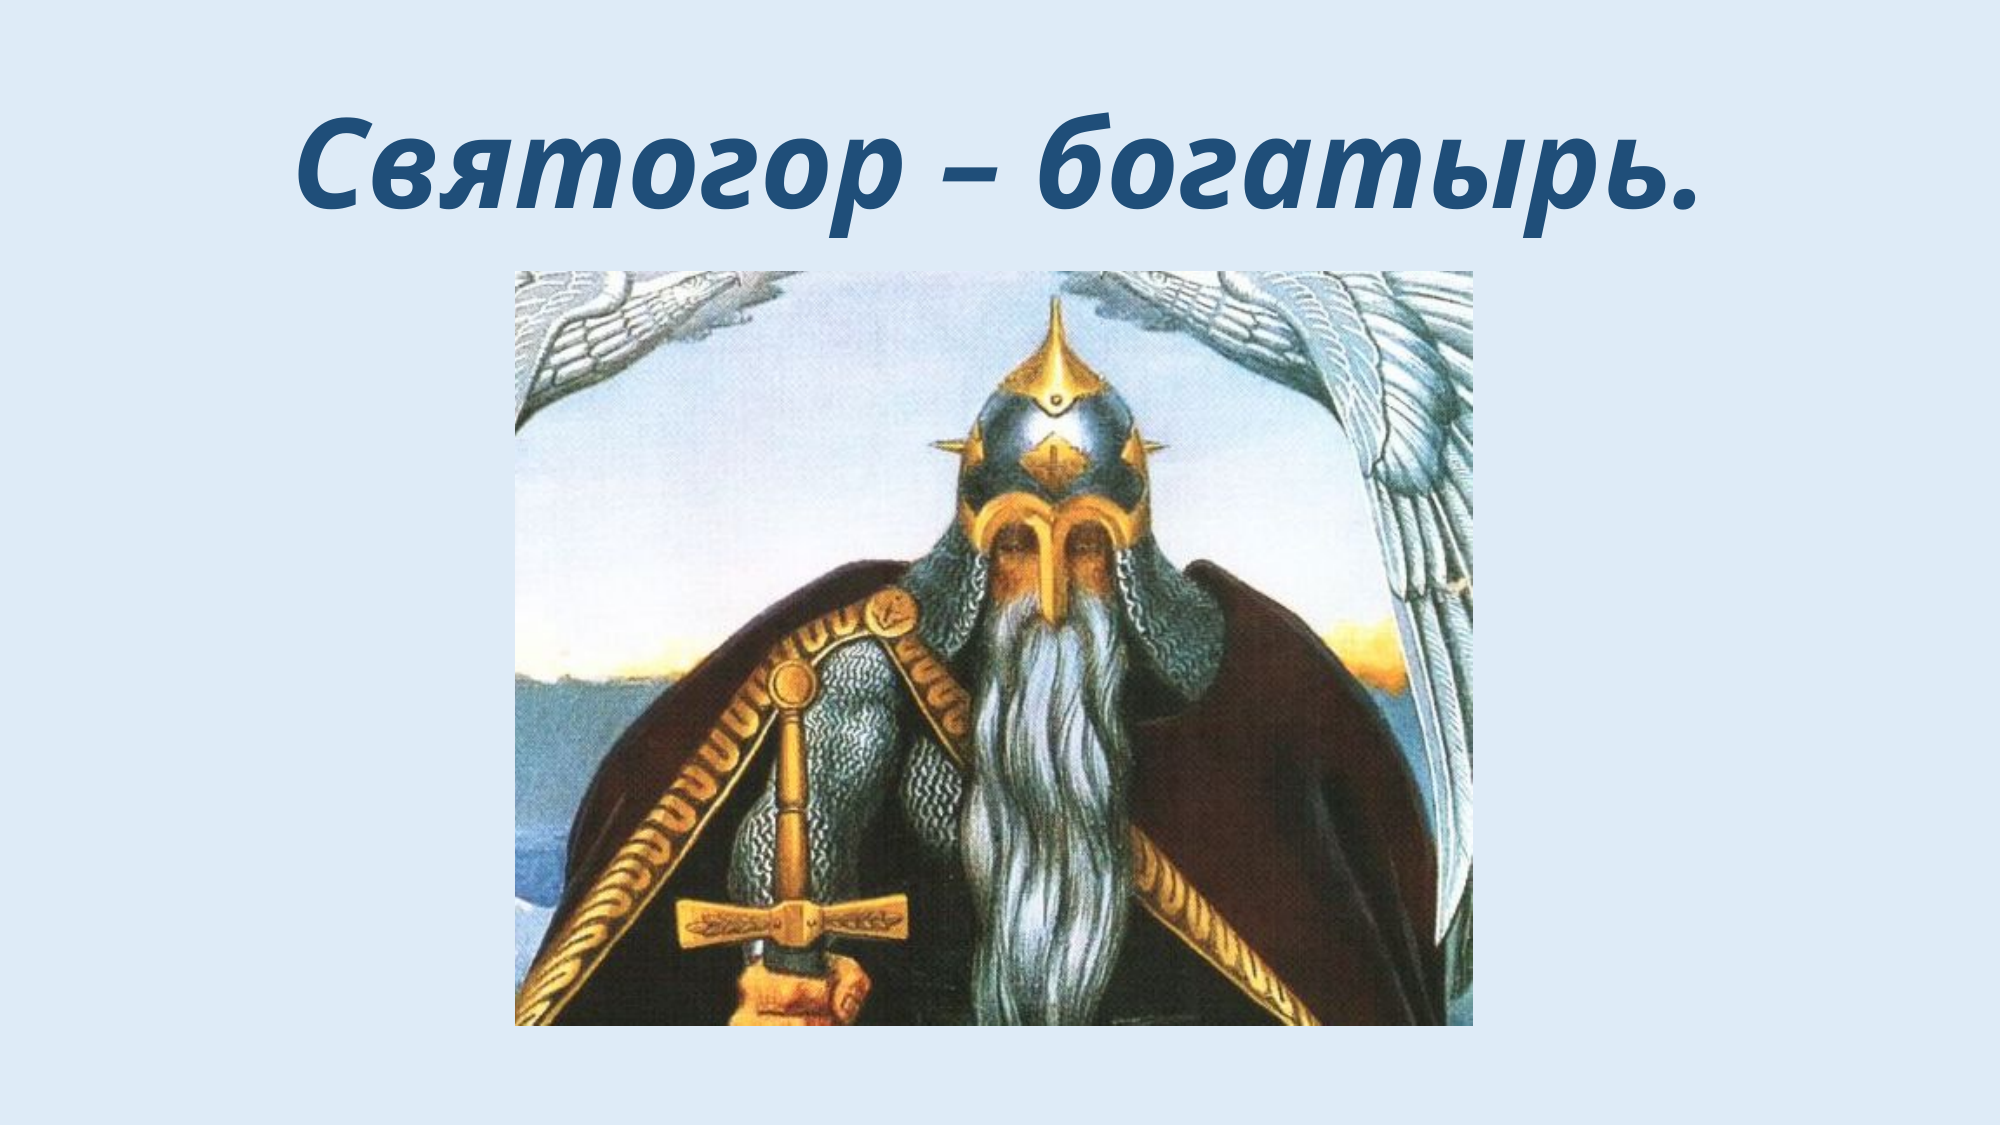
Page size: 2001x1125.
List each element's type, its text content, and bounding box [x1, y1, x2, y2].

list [515, 271, 1473, 1026]
title Святогор – богатырь. [137, 59, 1863, 278]
